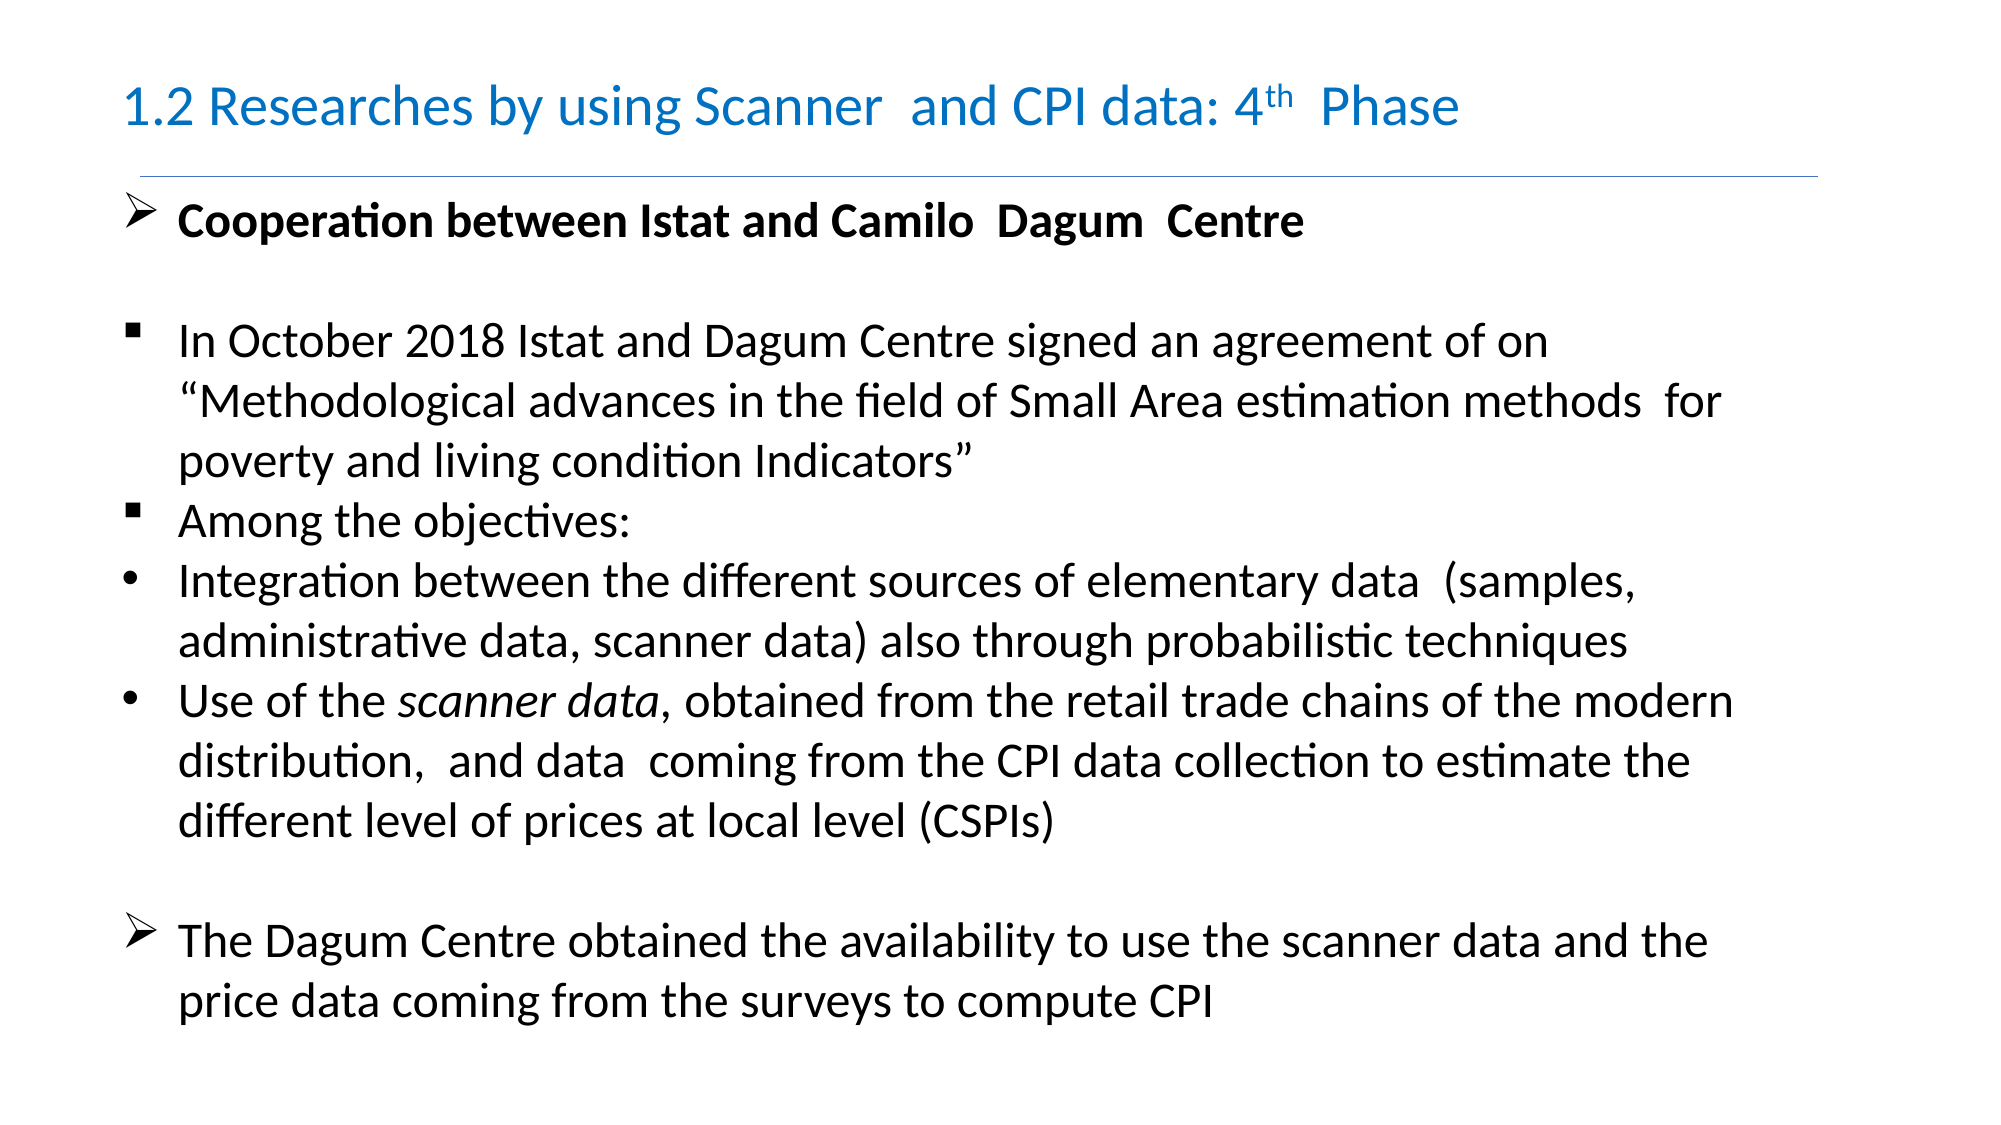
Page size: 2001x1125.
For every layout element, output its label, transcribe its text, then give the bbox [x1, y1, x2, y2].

text_box 1.2 Researches by using Scanner and CPI data: 4th Phase Cooperation between Istat and Camilo Dagum Centre In October 2018 Istat and Dagum Centre signed an agreement of on “Methodological advances in the field of Small Area estimation methods for poverty and living condition Indicators” Among the objectives: Integration between the different sources of elementary data (samples, administrative data, scanner data) also through probabilistic techniques Use of the scanner data, obtained from the retail trade chains of the modern distribution, and data coming from the CPI data collection to estimate the different level of prices at local level (CSPIs) The Dagum Centre obtained the availability to use the scanner data and the price data coming from the surveys to compute CPI [106, 59, 1791, 1035]
